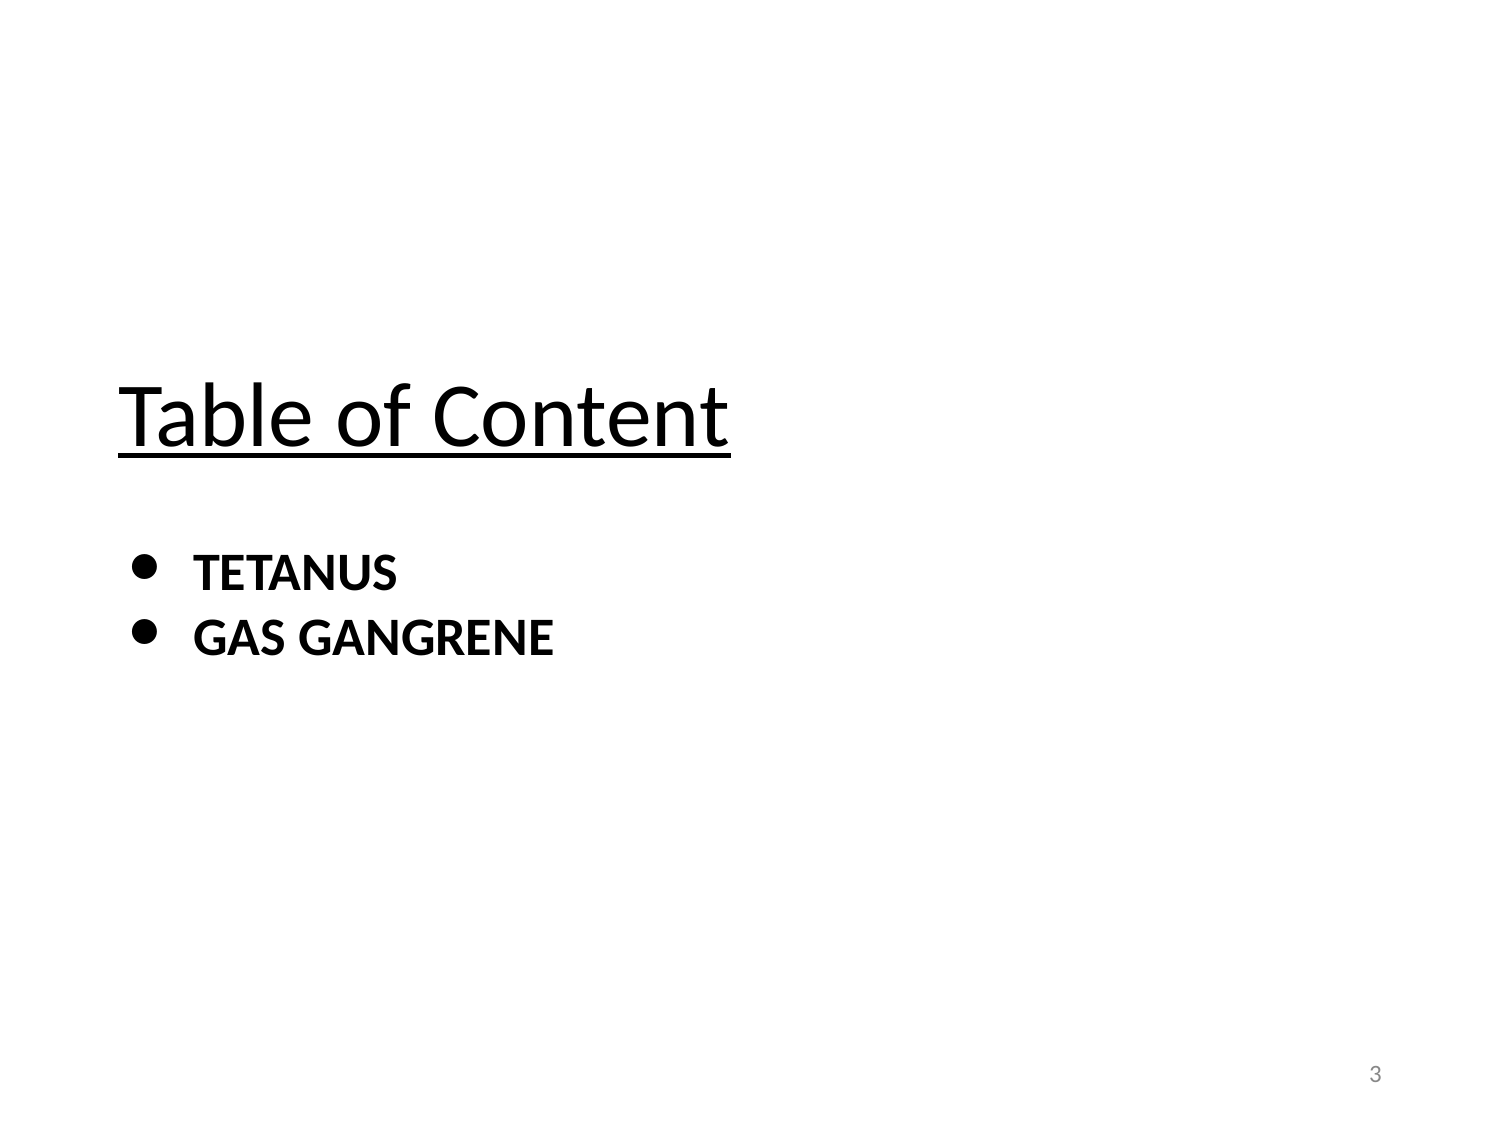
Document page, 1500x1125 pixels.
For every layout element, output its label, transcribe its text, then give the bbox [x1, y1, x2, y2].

title Table of Content ABSCESS TETANUS GAS GANGRENE [103, 71, 1397, 1054]
slide_number ‹#› [1059, 1042, 1397, 1103]
